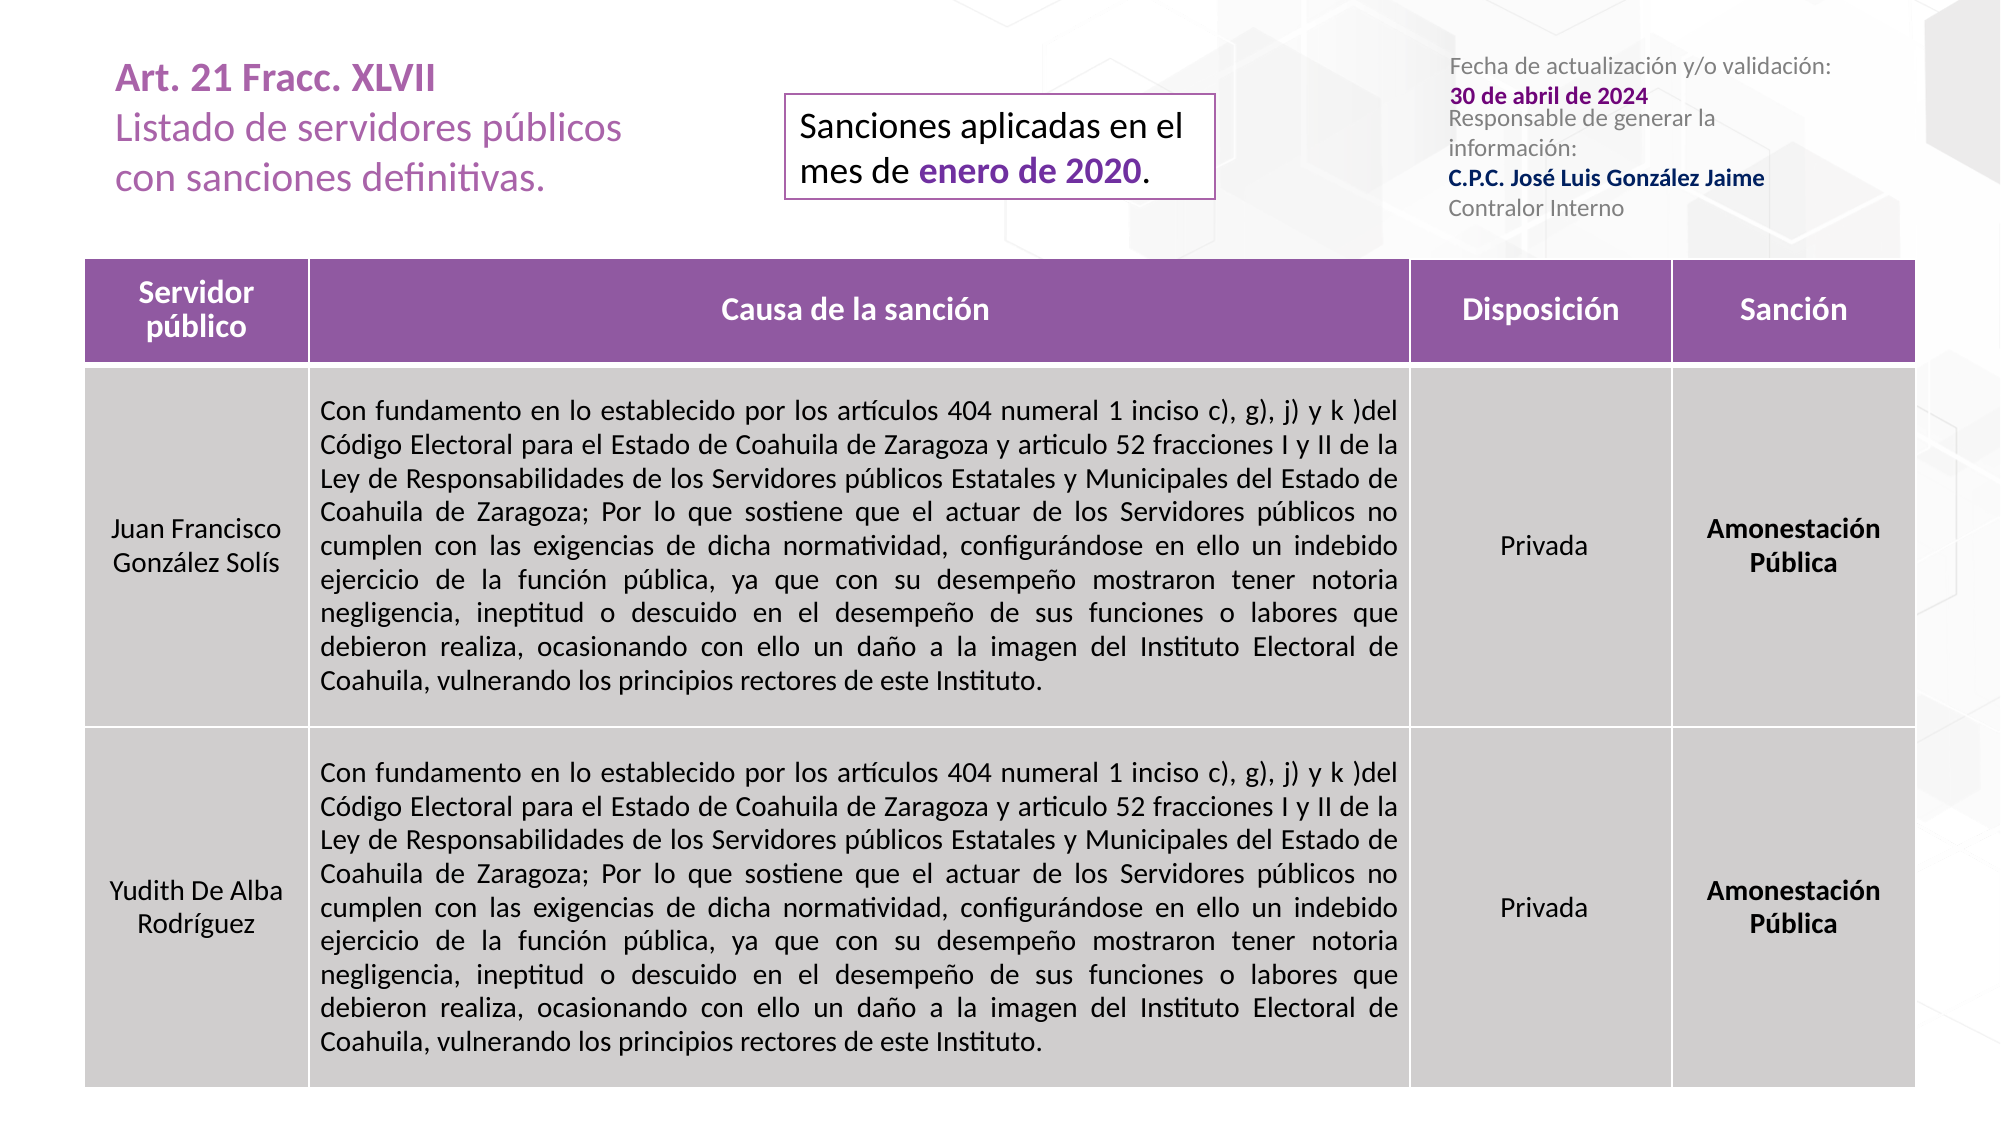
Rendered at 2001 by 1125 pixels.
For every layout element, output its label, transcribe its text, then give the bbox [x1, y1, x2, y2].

table_cell Con fundamento en lo establecido por los artículos 404 numeral 1 inciso c), g), j) y k )del Código Electoral para el Estado de Coahuila de Zaragoza y articulo 52 fracciones I y II de la Ley de Responsabilidades de los Servidores públicos Estatales y Municipales del Estado de Coahuila de Zaragoza; Por lo que sostiene que el actuar de los Servidores públicos no cumplen con las exigencias de dicha normatividad, configurándose en ello un indebido ejercicio de la función pública, ya que con su desempeño mostraron tener notoria negligencia, ineptitud o descuido en el desempeño de sus funciones o labores que debieron realiza, ocasionando con ello un daño a la imagen del Instituto Electoral de Coahuila, vulnerando los principios rectores de este Instituto. [310, 368, 1409, 726]
table_header Servidor público [85, 259, 308, 362]
table_header Sanción [1673, 260, 1915, 362]
table_cell Amonestación Pública [1673, 728, 1915, 1087]
picture [0, 0, 2001, 1125]
table_cell Yudith De Alba Rodríguez [85, 728, 308, 1087]
table_cell Con fundamento en lo establecido por los artículos 404 numeral 1 inciso c), g), j) y k )del Código Electoral para el Estado de Coahuila de Zaragoza y articulo 52 fracciones I y II de la Ley de Responsabilidades de los Servidores públicos Estatales y Municipales del Estado de Coahuila de Zaragoza; Por lo que sostiene que el actuar de los Servidores públicos no cumplen con las exigencias de dicha normatividad, configurándose en ello un indebido ejercicio de la función pública, ya que con su desempeño mostraron tener notoria negligencia, ineptitud o descuido en el desempeño de sus funciones o labores que debieron realiza, ocasionando con ello un daño a la imagen del Instituto Electoral de Coahuila, vulnerando los principios rectores de este Instituto. [310, 728, 1409, 1087]
text_box Sanciones aplicadas en el mes de enero de 2020. [784, 93, 1216, 200]
table_header Disposición [1411, 260, 1671, 362]
table_cell Privada [1411, 368, 1671, 726]
table_cell Amonestación Pública [1673, 368, 1915, 726]
text_box Art. 21 Fracc. XLVII Listado de servidores públicos con sanciones definitivas. [100, 41, 678, 257]
table_cell Juan Francisco González Solís [85, 368, 308, 726]
table_cell Privada [1411, 728, 1671, 1087]
table_header Causa de la sanción [310, 259, 1409, 362]
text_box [1433, 41, 1856, 231]
